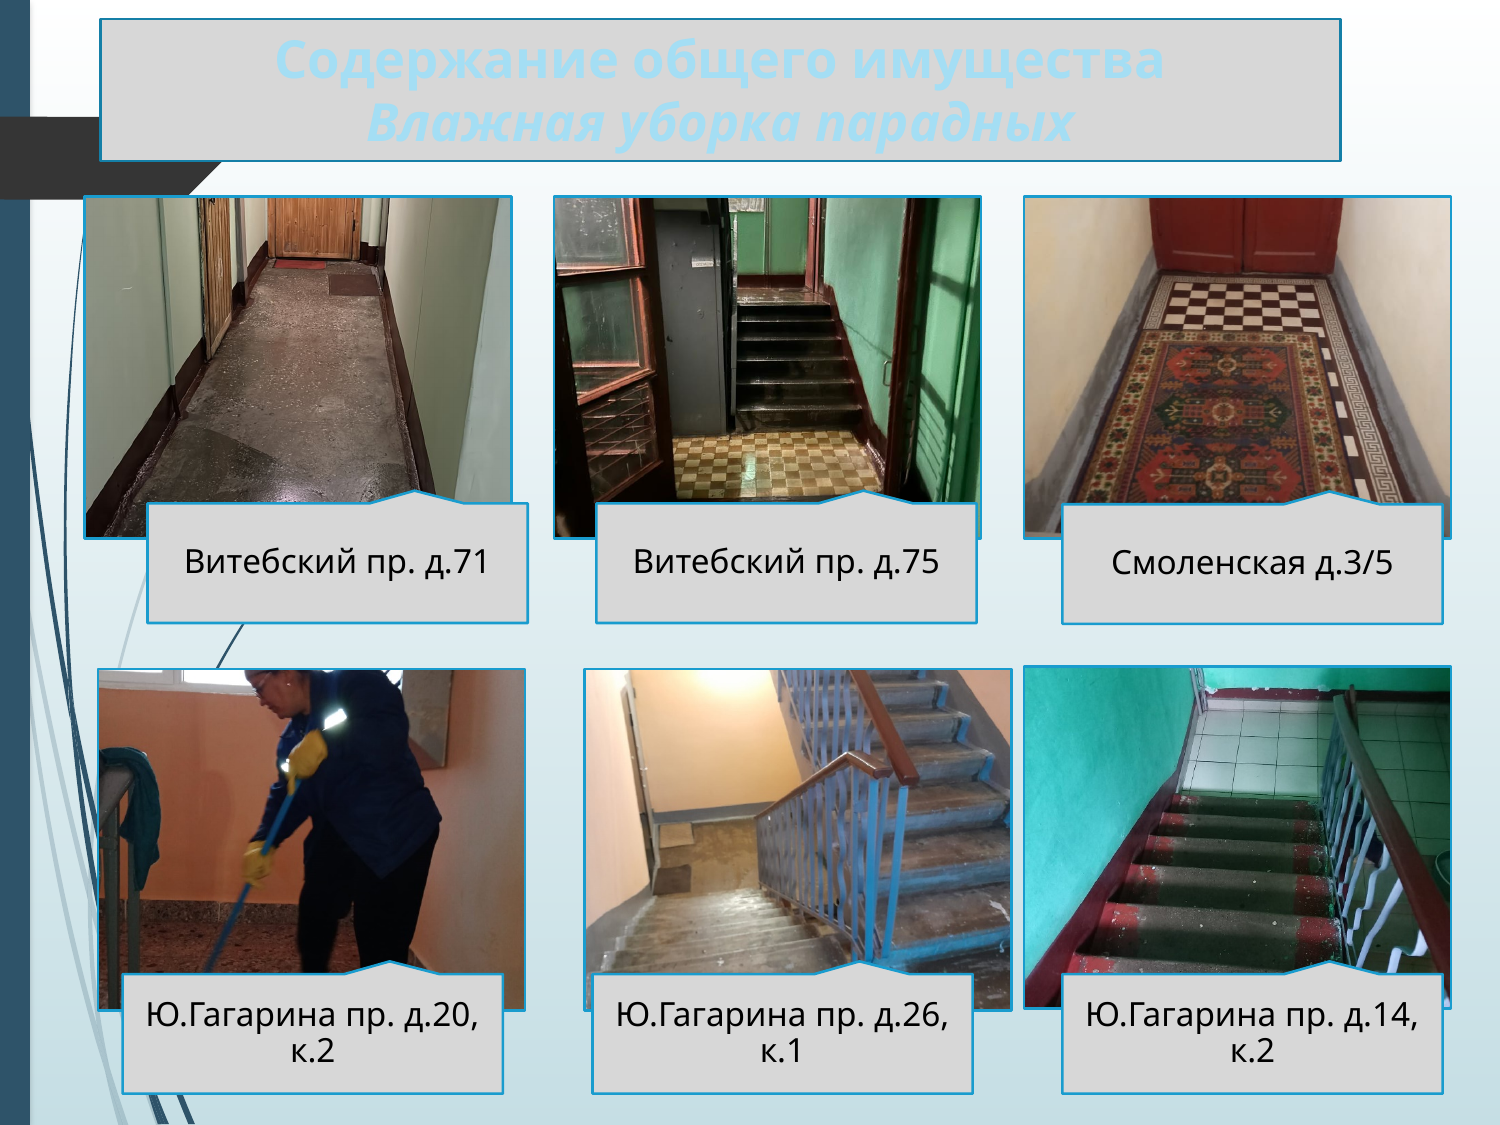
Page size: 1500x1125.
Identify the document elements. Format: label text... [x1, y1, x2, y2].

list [76, 195, 1459, 1095]
title Содержание общего имущества Влажная уборка парадных [99, 18, 1342, 162]
